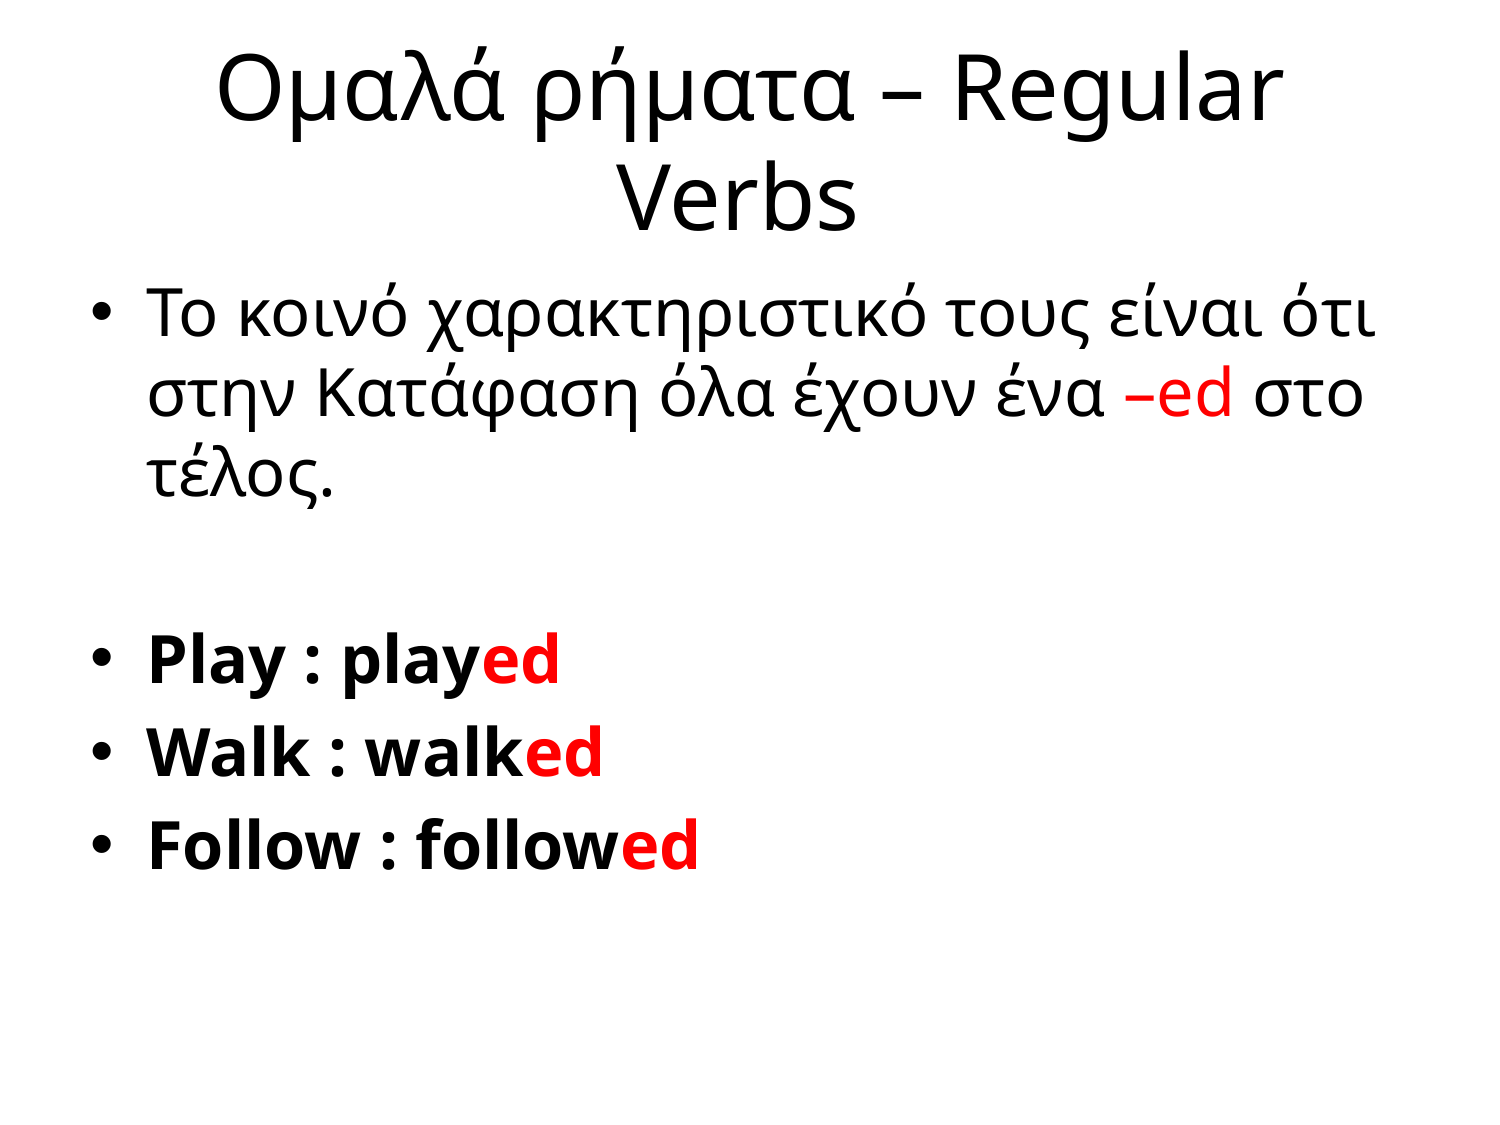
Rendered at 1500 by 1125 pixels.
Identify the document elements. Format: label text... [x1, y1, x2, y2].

title Ομαλά ρήματα – Regular Verbs [75, 45, 1425, 233]
list Το κοινό χαρακτηριστικό τους είναι ότι στην Κατάφαση όλα έχουν ένα –ed στο τέλος. Play : played Walk : walked Follow : followed [75, 262, 1425, 1005]
